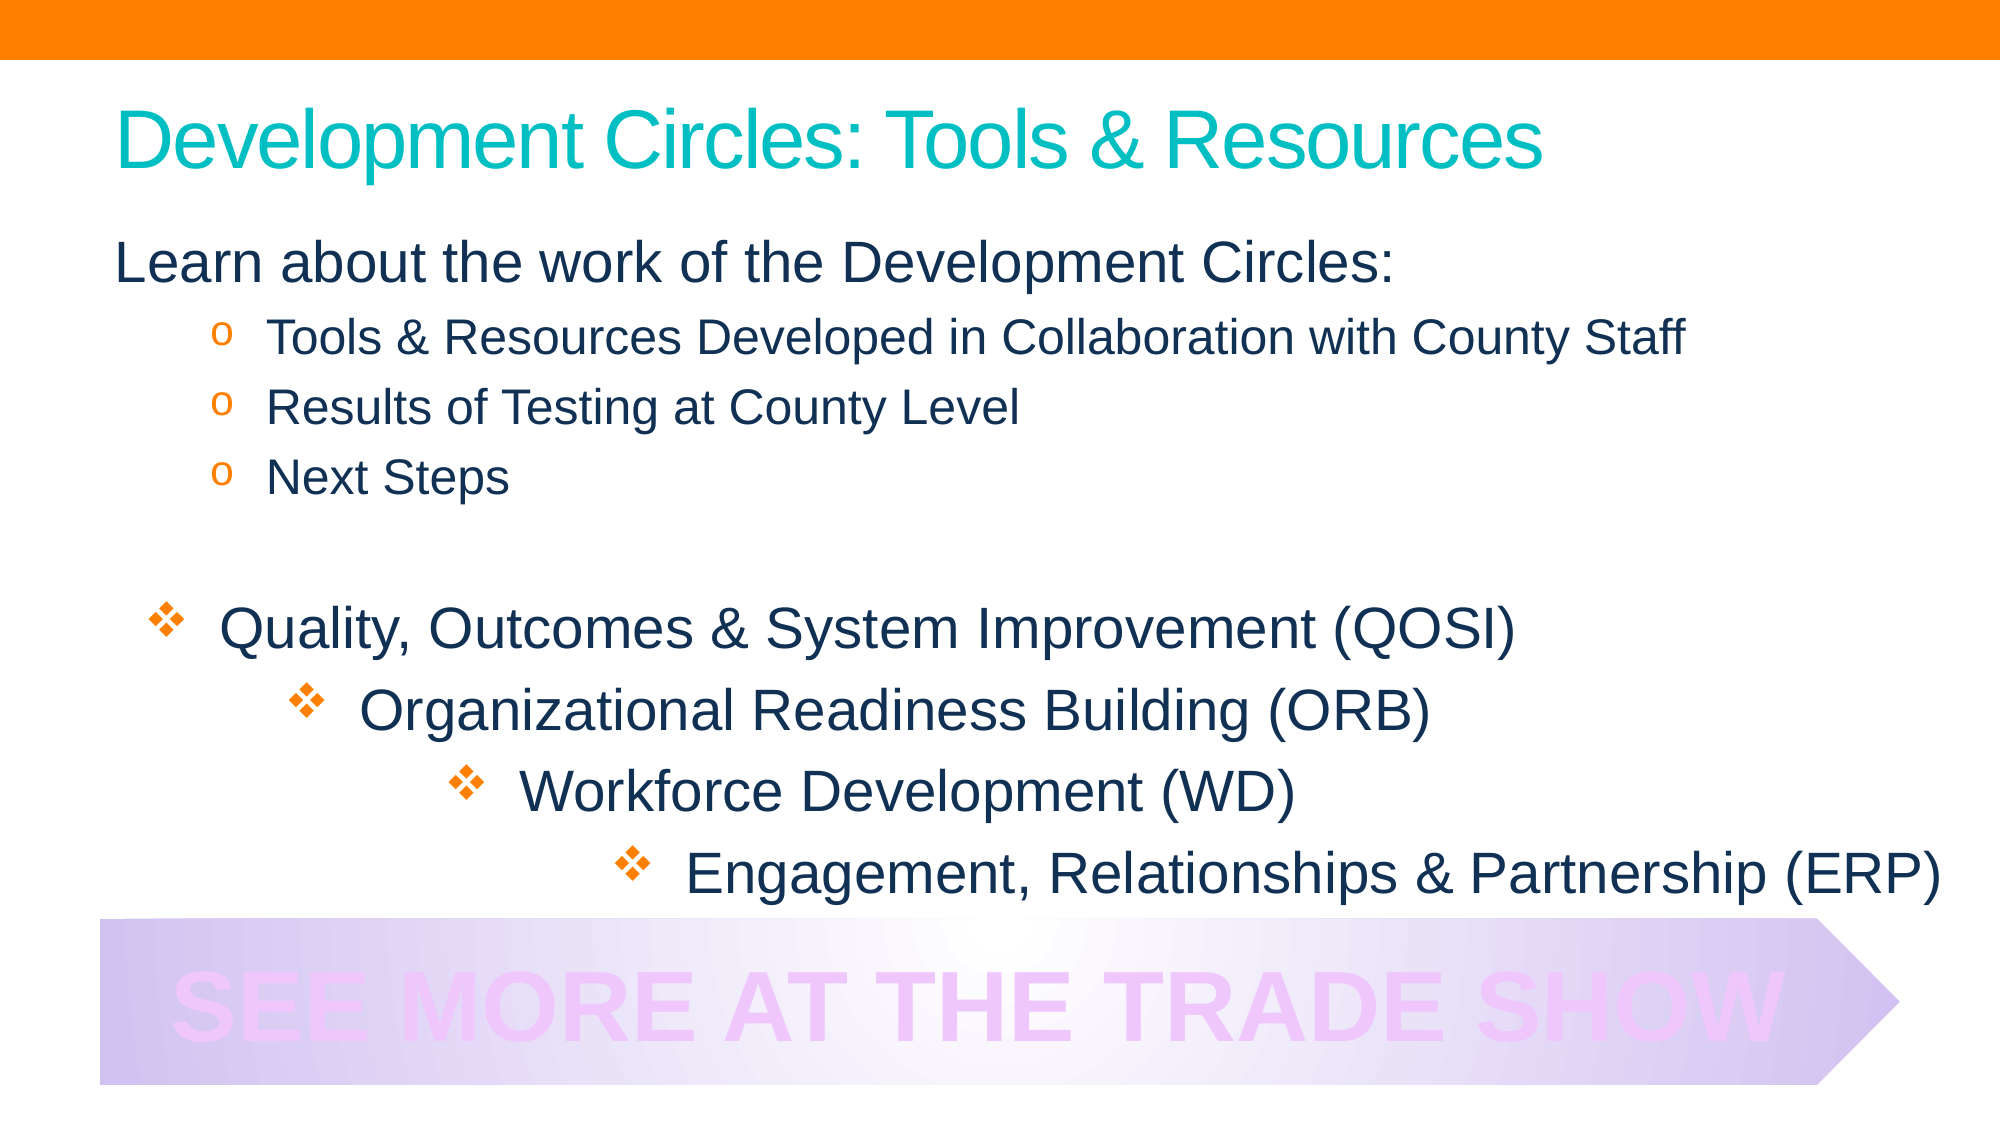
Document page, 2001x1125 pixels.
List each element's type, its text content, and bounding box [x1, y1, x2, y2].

title Development Circles: Tools & Resources [99, 62, 1900, 209]
list Learn about the work of the Development Circles: Tools & Resources Developed in Collaboration with County Staff Results of Testing at County Level Next Steps Quality, Outcomes & System Improvement (QOSI) Organizational Readiness Building (ORB) Workforce Development (WD) Engagement, Relationships & Partnership (ERP) [99, 216, 1973, 951]
text_box SEE MORE AT THE TRADE SHOW [97, 916, 1903, 1087]
